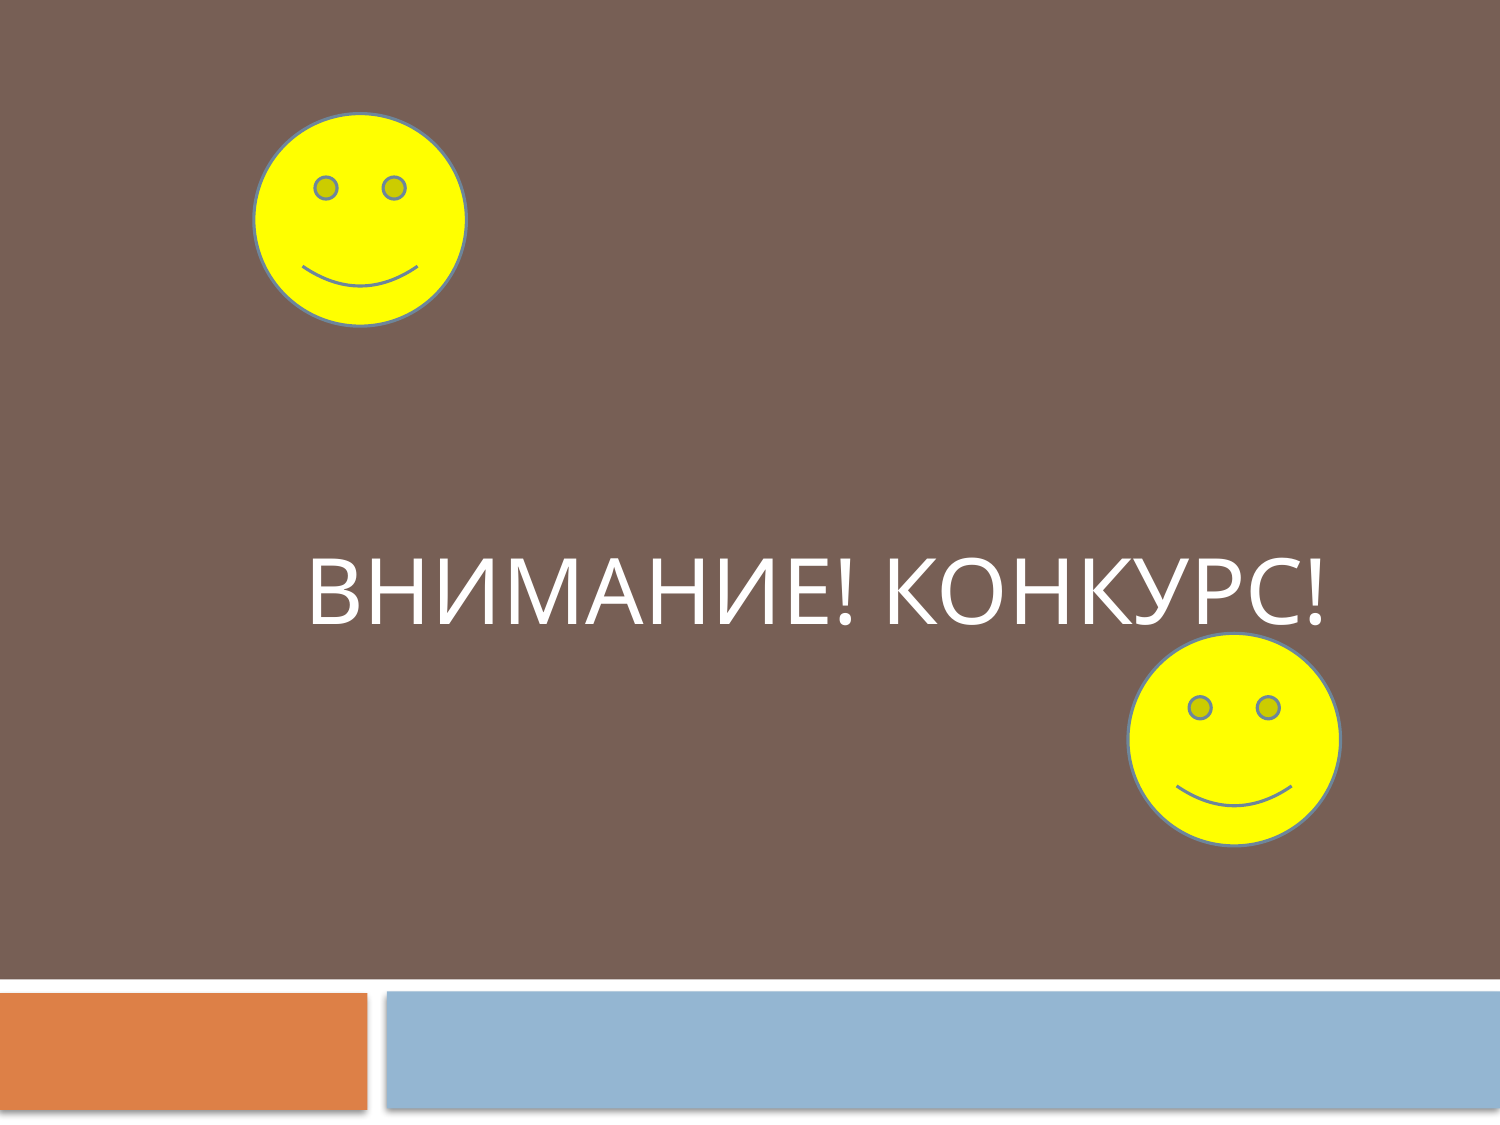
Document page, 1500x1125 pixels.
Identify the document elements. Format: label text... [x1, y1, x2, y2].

title Внимание! Конкурс! [289, 349, 1352, 650]
text_box [1126, 631, 1343, 848]
text_box [252, 111, 468, 328]
